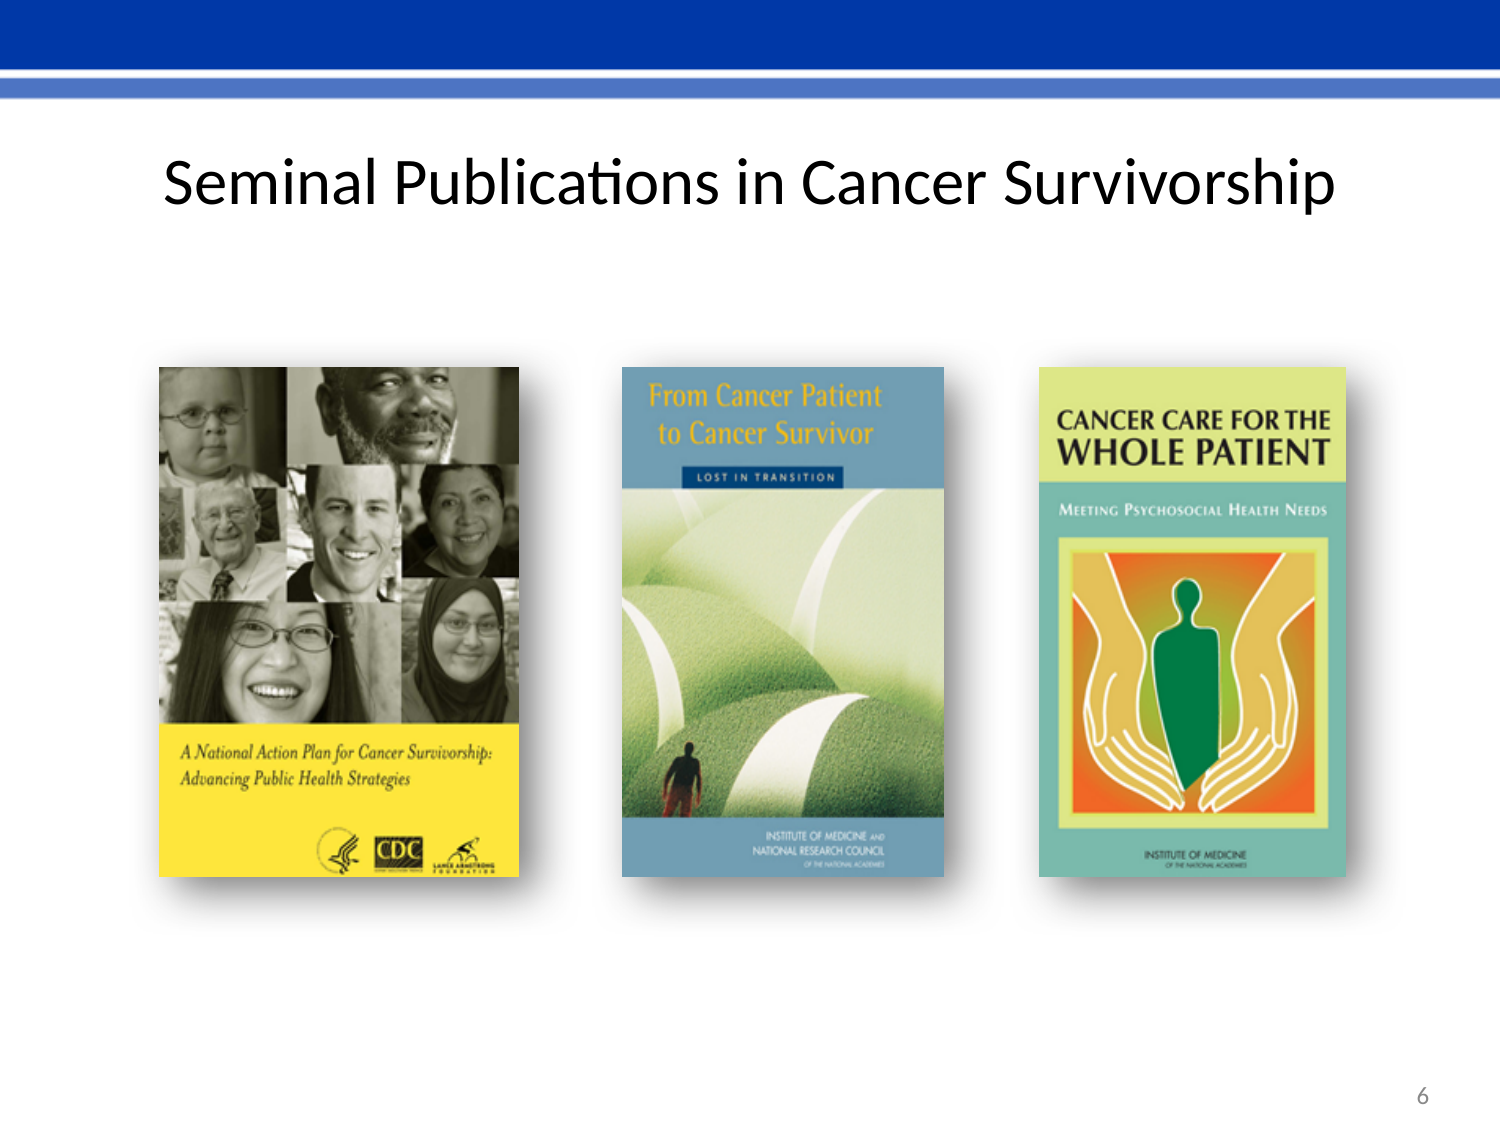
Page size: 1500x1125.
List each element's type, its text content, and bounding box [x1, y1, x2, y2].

title Seminal Publications in Cancer Survivorship [56, 101, 1445, 255]
picture [0, 0, 1500, 1125]
slide_number 6 [1074, 1064, 1445, 1125]
